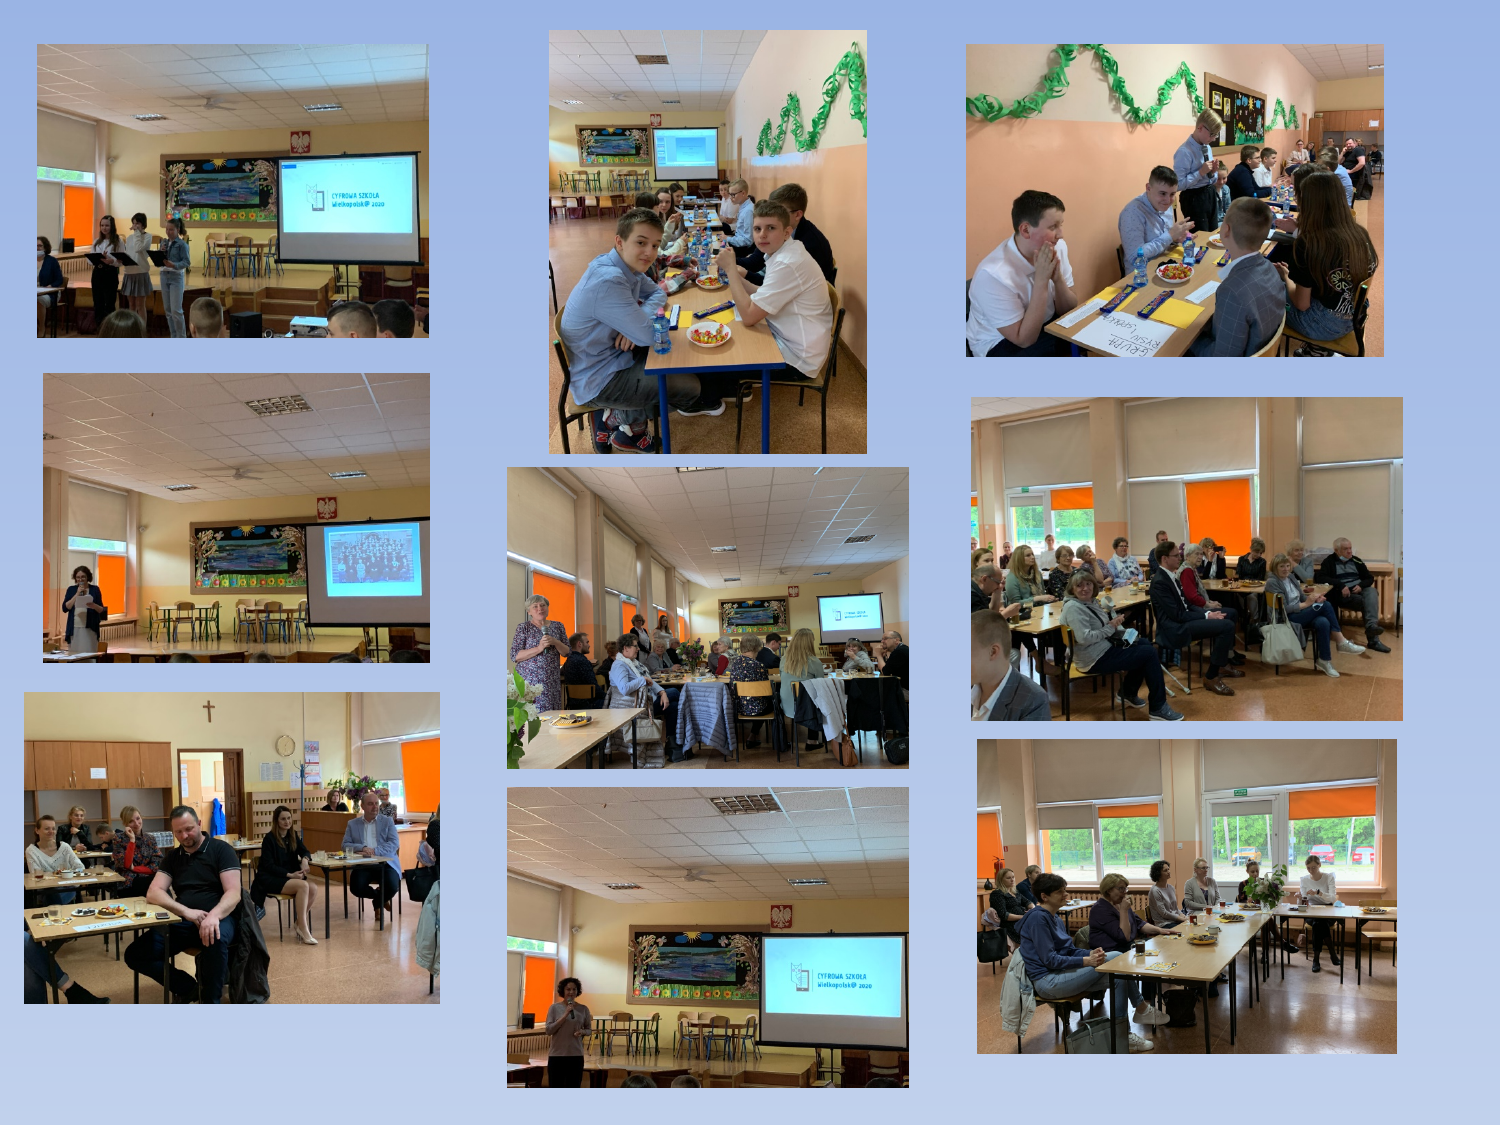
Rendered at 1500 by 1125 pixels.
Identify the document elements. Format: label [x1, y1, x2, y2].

picture [36, 43, 430, 339]
picture [24, 692, 440, 1004]
picture [965, 43, 1384, 358]
picture [548, 30, 867, 454]
picture [977, 739, 1397, 1054]
picture [507, 786, 909, 1088]
picture [43, 373, 430, 664]
picture [507, 467, 909, 769]
picture [971, 396, 1403, 721]
